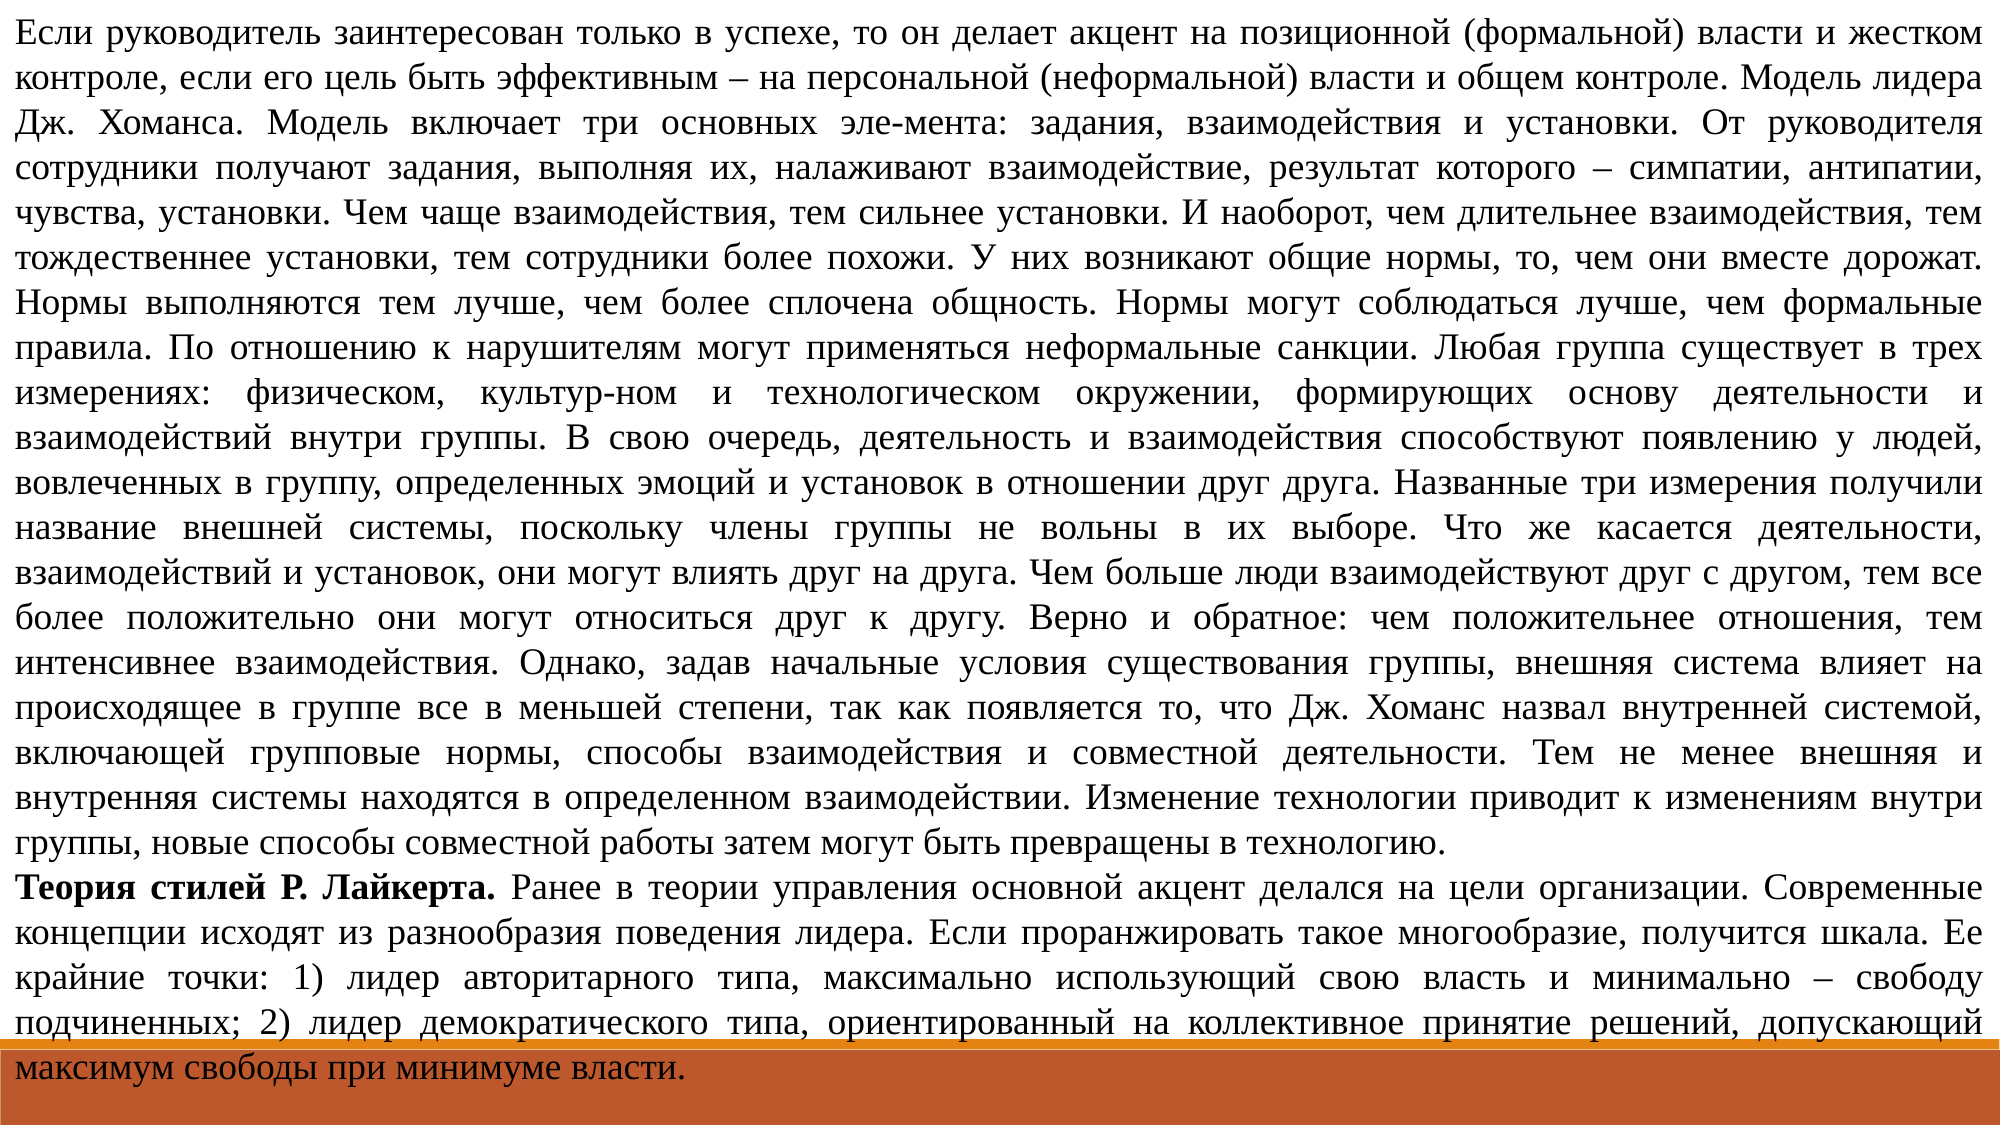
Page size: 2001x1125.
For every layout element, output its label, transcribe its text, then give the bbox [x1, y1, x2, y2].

text_box Если руководитель заинтересован только в успехе, то он делает акцент на позиционной (формальной) власти и жестком контроле, если его цель быть эффективным – на персональной (неформальной) власти и общем контроле. Модель лидера Дж. Хоманса. Модель включает три основных эле-мента: задания, взаимодействия и установки. От руководителя сотрудники получают задания, выполняя их, налаживают взаимодействие, результат которого – симпатии, антипатии, чувства, установки. Чем чаще взаимодействия, тем сильнее установки. И наоборот, чем длительнее взаимодействия, тем тождественнее установки, тем сотрудники более похожи. У них возникают общие нормы, то, чем они вместе дорожат. Нормы выполняются тем лучше, чем более сплочена общность. Нормы могут соблюдаться лучше, чем формальные правила. По отношению к нарушителям могут применяться неформальные санкции. Любая группа существует в трех измерениях: физическом, культур-ном и технологическом окружении, формирующих основу деятельности и взаимодействий внутри группы. В свою очередь, деятельность и взаимодействия способствуют появлению у людей, вовлеченных в группу, определенных эмоций и установок в отношении друг друга. Названные три измерения получили название внешней системы, поскольку члены группы не вольны в их выборе. Что же касается деятельности, взаимодействий и установок, они могут влиять друг на друга. Чем больше люди взаимодействуют друг с другом, тем все более положительно они могут относиться друг к другу. Верно и обратное: чем положительнее отношения, тем интенсивнее взаимодействия. Однако, задав начальные условия существования группы, внешняя система влияет на происходящее в группе все в меньшей степени, так как появляется то, что Дж. Хоманс назвал внутренней системой, включающей групповые нормы, способы взаимодействия и совместной деятельности. Тем не менее внешняя и внутренняя системы находятся в определенном взаимодействии. Изменение технологии приводит к изменениям внутри группы, новые способы совместной работы затем могут быть превращены в технологию. Теория стилей Р. Лайкерта. Ранее в теории управления основной акцент делался на цели организации. Современные концепции исходят из разнообразия поведения лидера. Если проранжировать такое многообразие, получится шкала. Ее крайние точки: 1) лидер авторитарного типа, максимально использующий свою власть и минимально – свободу подчиненных; 2) лидер демократического типа, ориентированный на коллективное принятие решений, допускающий максимум свободы при минимуме власти. [0, 0, 2000, 1095]
